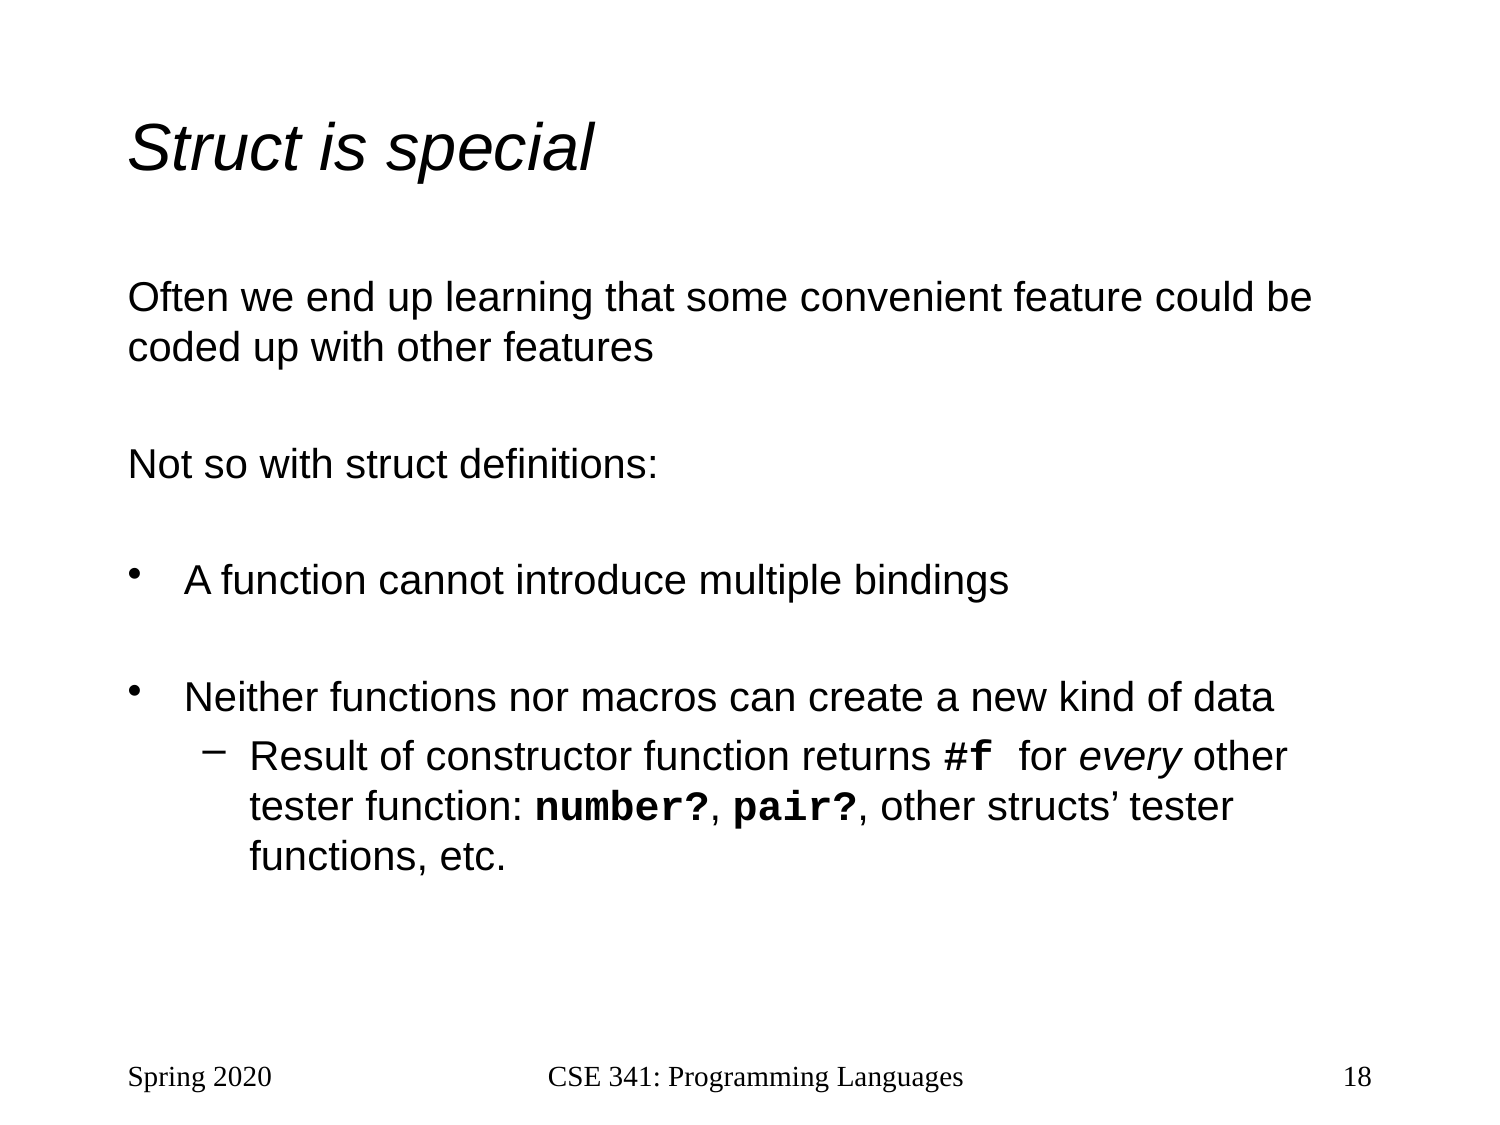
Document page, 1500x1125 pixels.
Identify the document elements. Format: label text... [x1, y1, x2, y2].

title Struct is special [112, 49, 1388, 238]
slide_number Spring 2020 [112, 1049, 426, 1125]
slide_number 18 [1074, 1049, 1388, 1125]
footer CSE 341: Programming Languages [474, 1049, 1038, 1125]
list Often we end up learning that some convenient feature could be coded up with other features Not so with struct definitions: A function cannot introduce multiple bindings Neither functions nor macros can create a new kind of data Result of constructor function returns #f for every other tester function: number?, pair?, other structs’ tester functions, etc. [112, 262, 1388, 1001]
